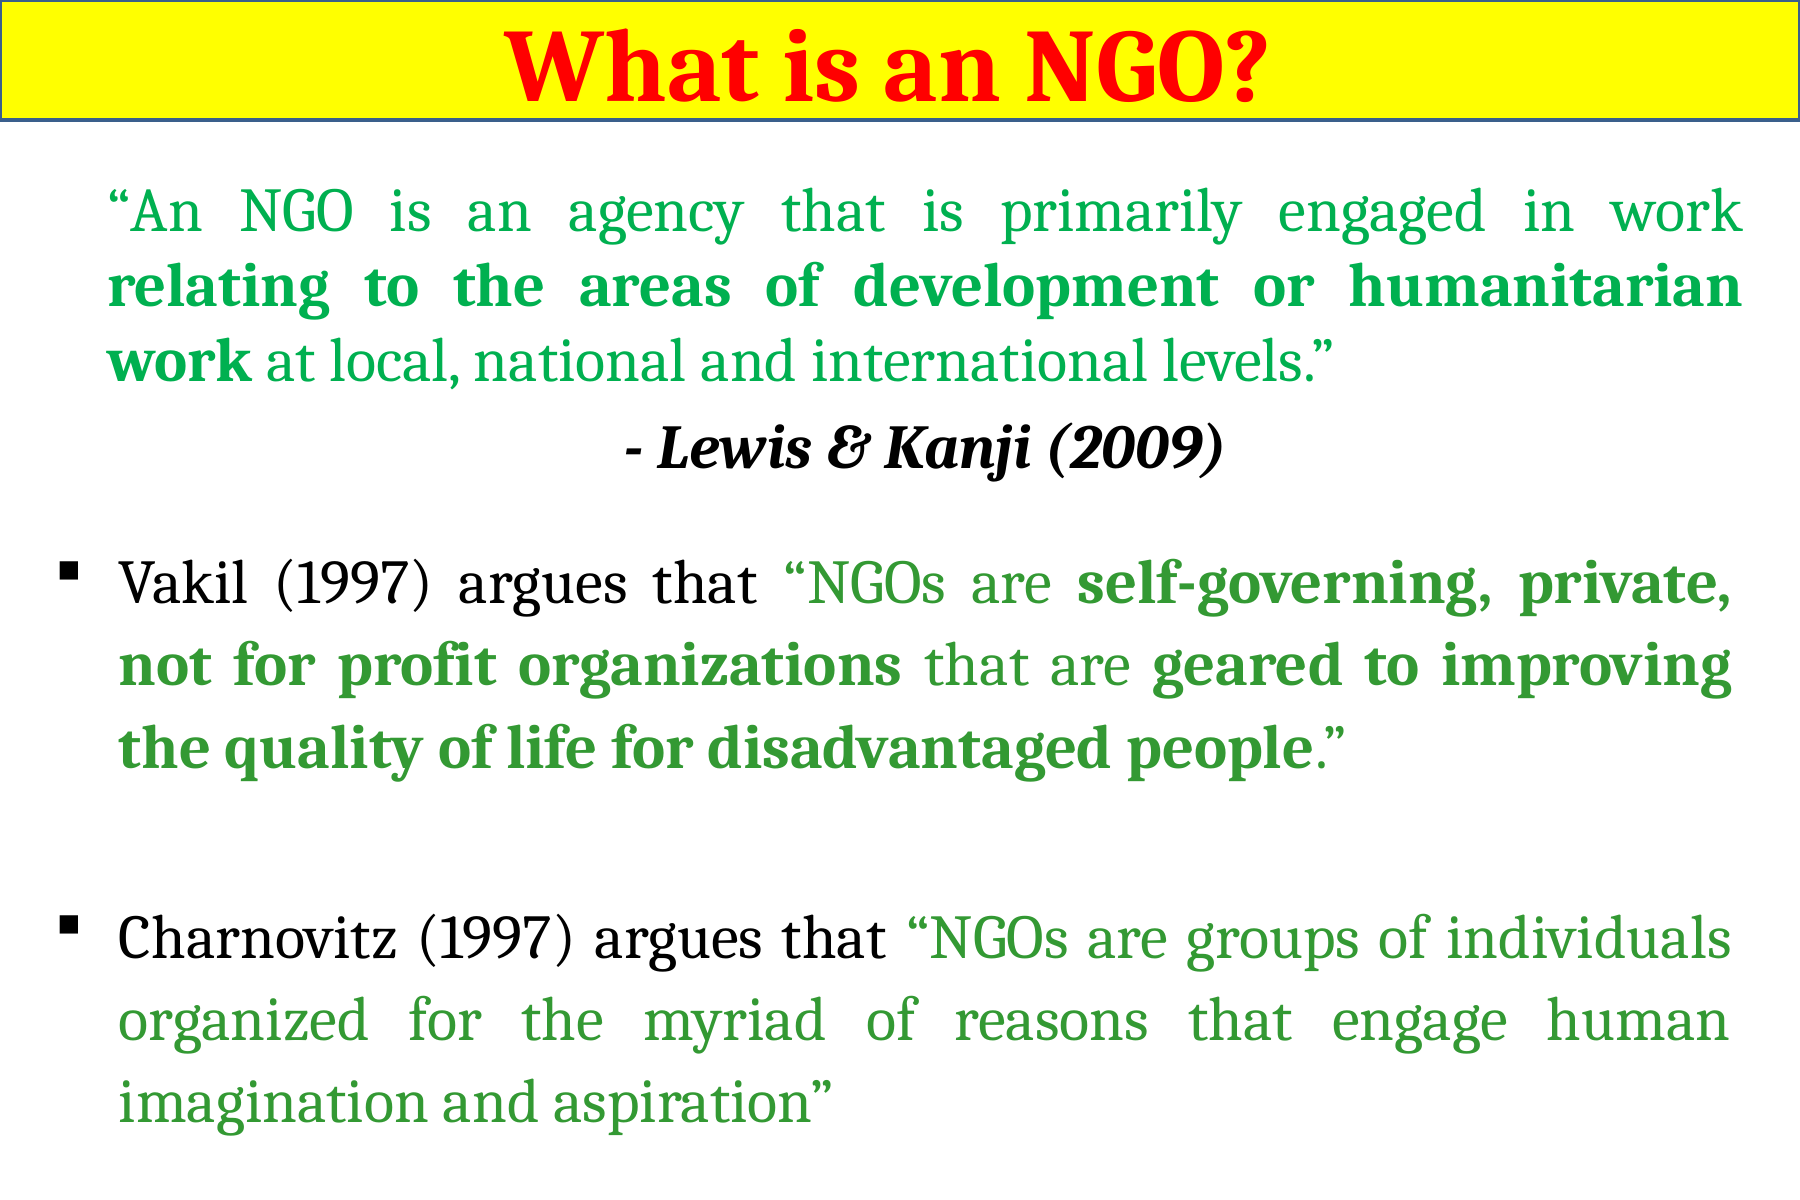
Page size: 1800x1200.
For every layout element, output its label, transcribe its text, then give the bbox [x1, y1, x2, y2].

list “An NGO is an agency that is primarily engaged in work relating to the areas of development or humanitarian work at local, national and international levels.” - Lewis & Kanji (2009) [90, 150, 1763, 500]
text_box What is an NGO? [0, 0, 1800, 122]
text_box Vakil (1997) argues that “NGOs are self-governing, private, not for profit organizations that are geared to improving the quality of life for disadvantaged people.” Charnovitz (1997) argues that “NGOs are groups of individuals organized for the myriad of reasons that engage human imagination and aspiration” [37, 525, 1750, 1163]
